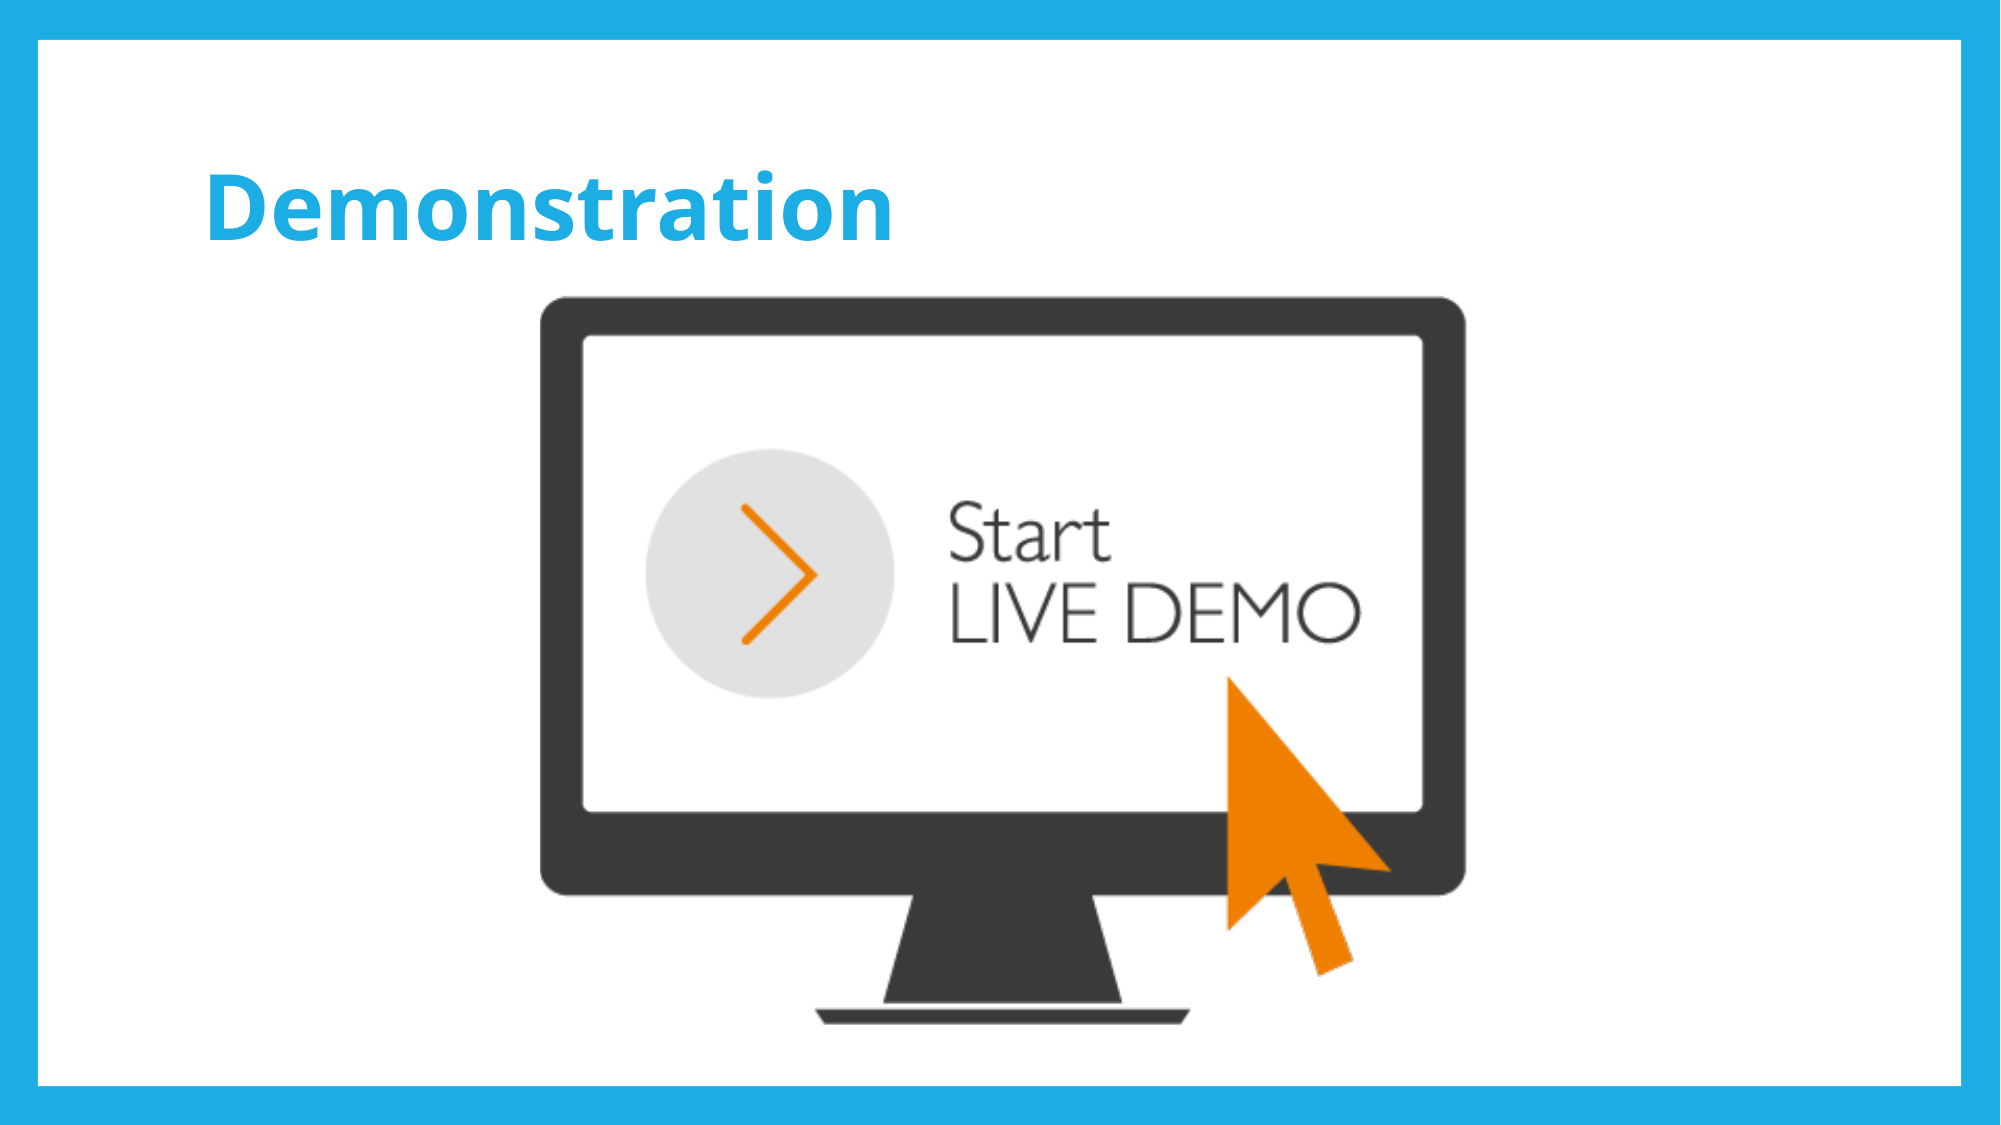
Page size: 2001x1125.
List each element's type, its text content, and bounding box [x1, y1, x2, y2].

title Demonstration [187, 99, 1808, 323]
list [540, 275, 1479, 1027]
